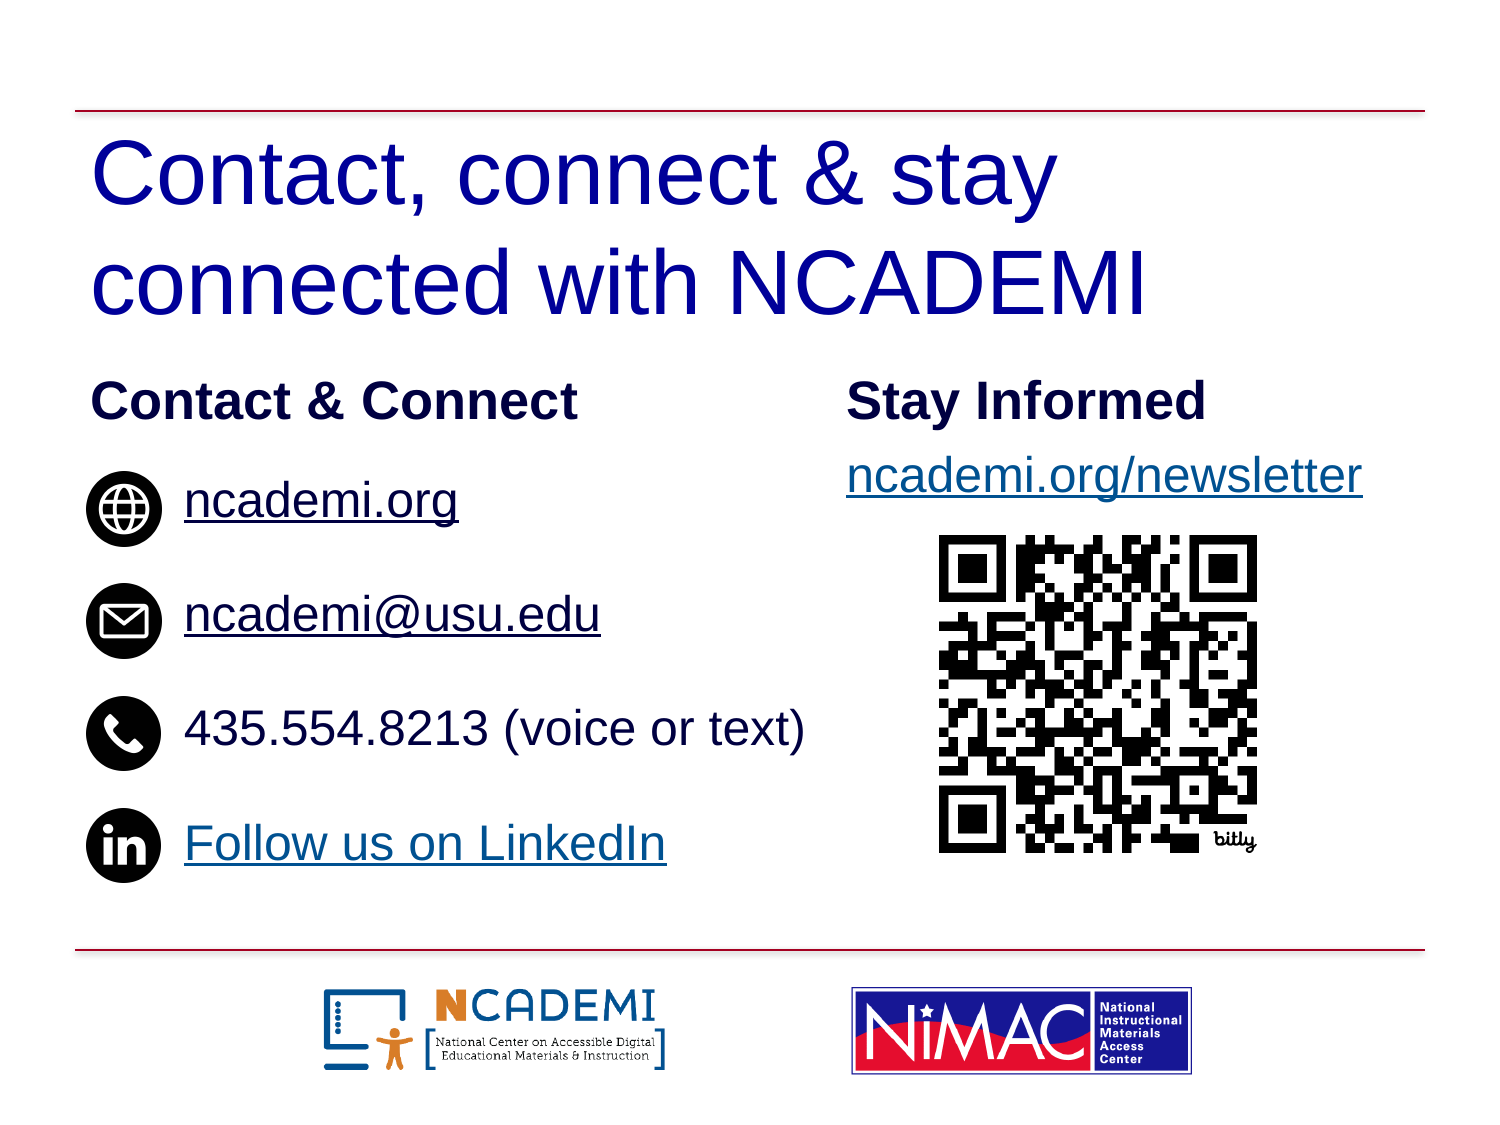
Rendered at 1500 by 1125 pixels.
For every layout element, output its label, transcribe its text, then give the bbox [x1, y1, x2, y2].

list Contact & Connect ncademi.org ncademi@usu.edu 435.554.8213 (voice or text) Follow us on LinkedIn [74, 357, 830, 1101]
list Stay Informed ncademi.org/newsletter [830, 357, 1494, 1101]
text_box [74, 462, 175, 897]
picture [930, 519, 1270, 863]
title Contact, connect & stay connected with NCADEMI [74, 128, 1500, 317]
